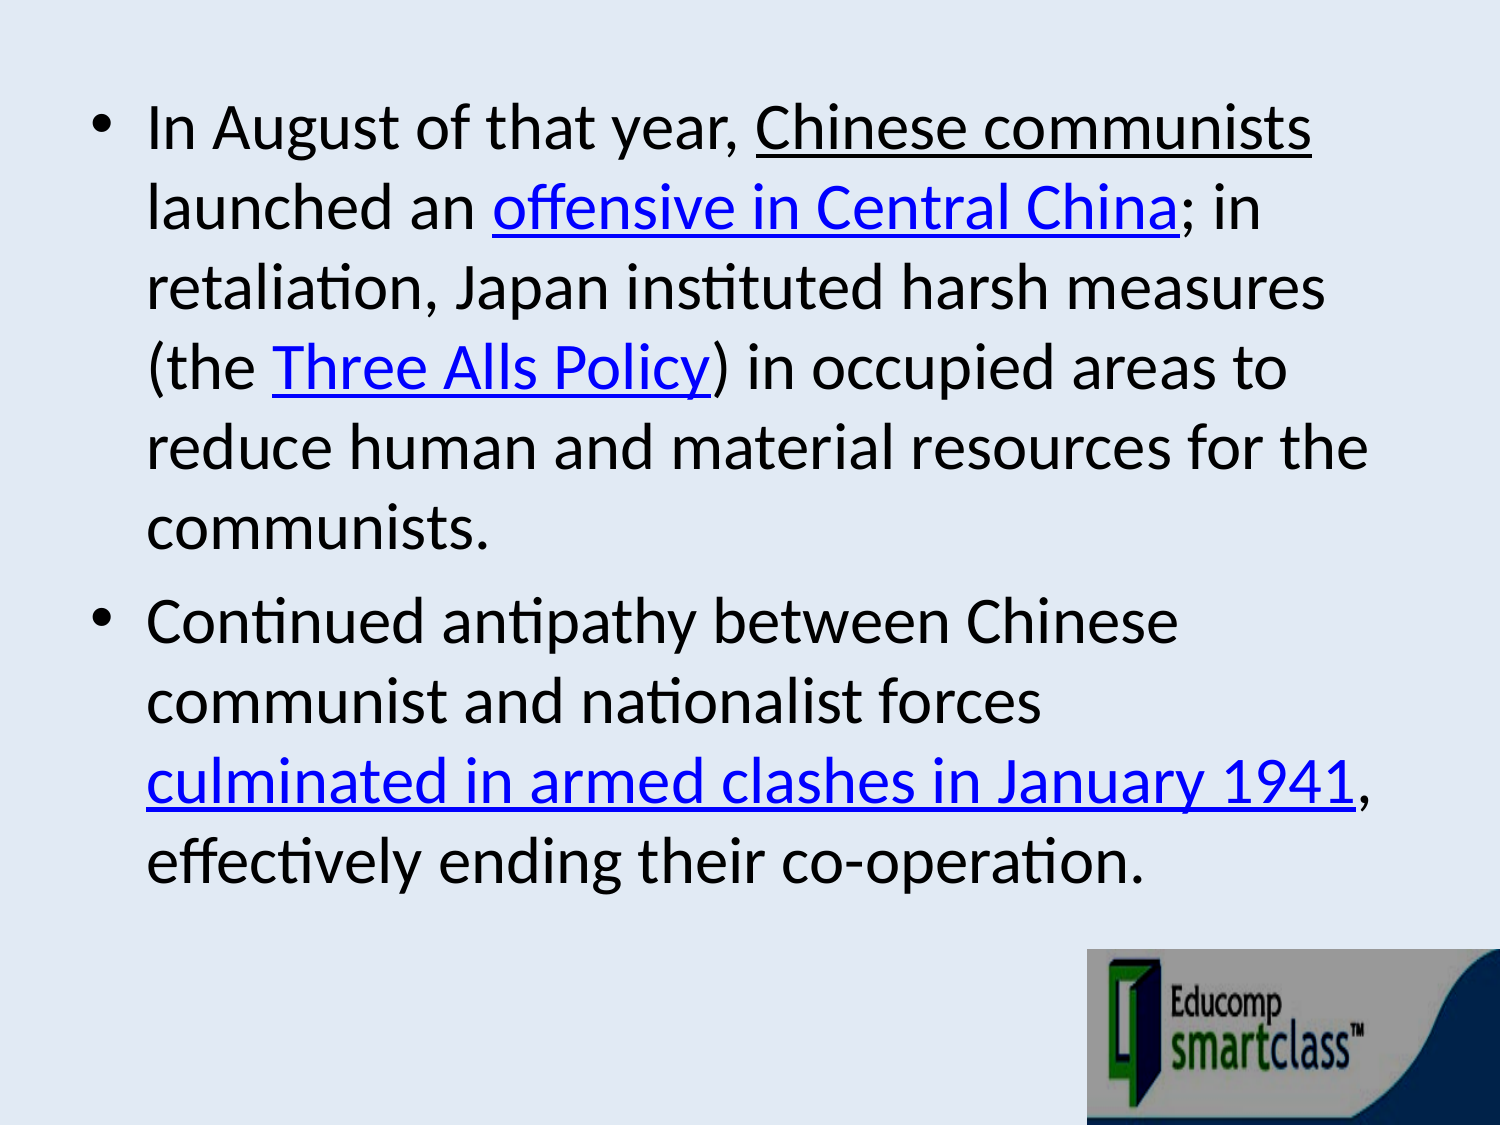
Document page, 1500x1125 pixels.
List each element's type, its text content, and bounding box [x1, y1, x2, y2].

picture [1087, 949, 1500, 1125]
list In August of that year, Chinese communists launched an offensive in Central China; in retaliation, Japan instituted harsh measures (the Three Alls Policy) in occupied areas to reduce human and material resources for the communists. Continued antipathy between Chinese communist and nationalist forces culminated in armed clashes in January 1941, effectively ending their co-operation. [75, 75, 1425, 1005]
